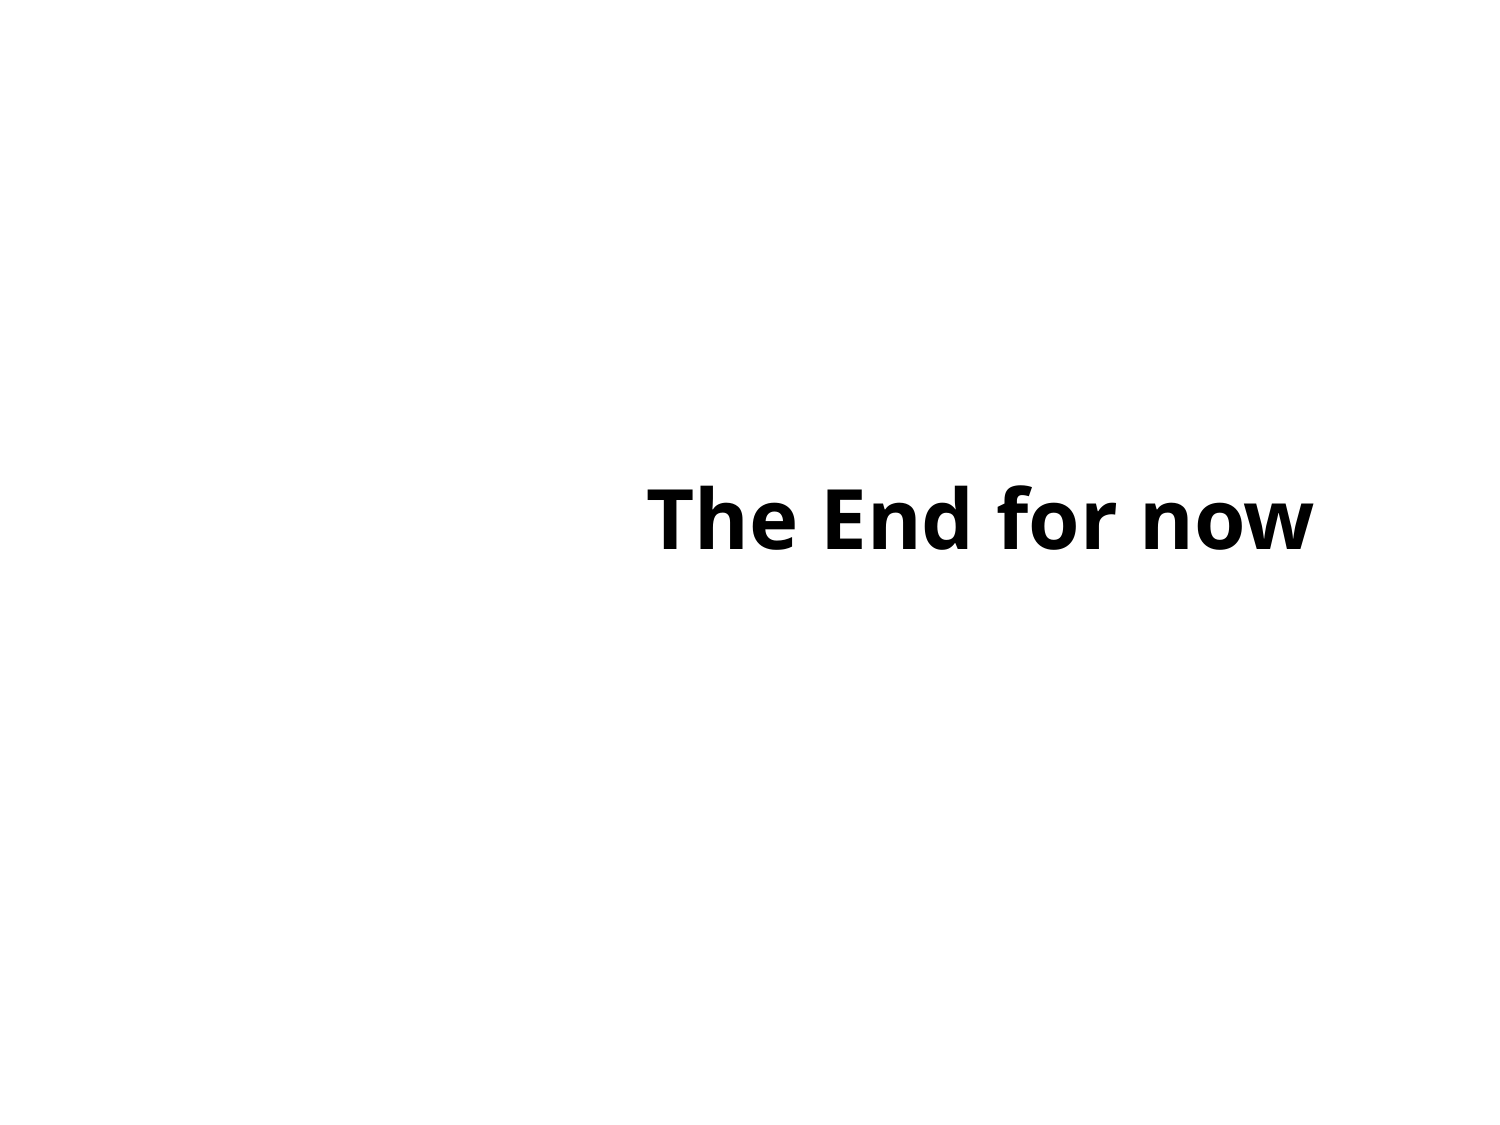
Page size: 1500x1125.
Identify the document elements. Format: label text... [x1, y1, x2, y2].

title The End for now [575, 459, 1388, 575]
